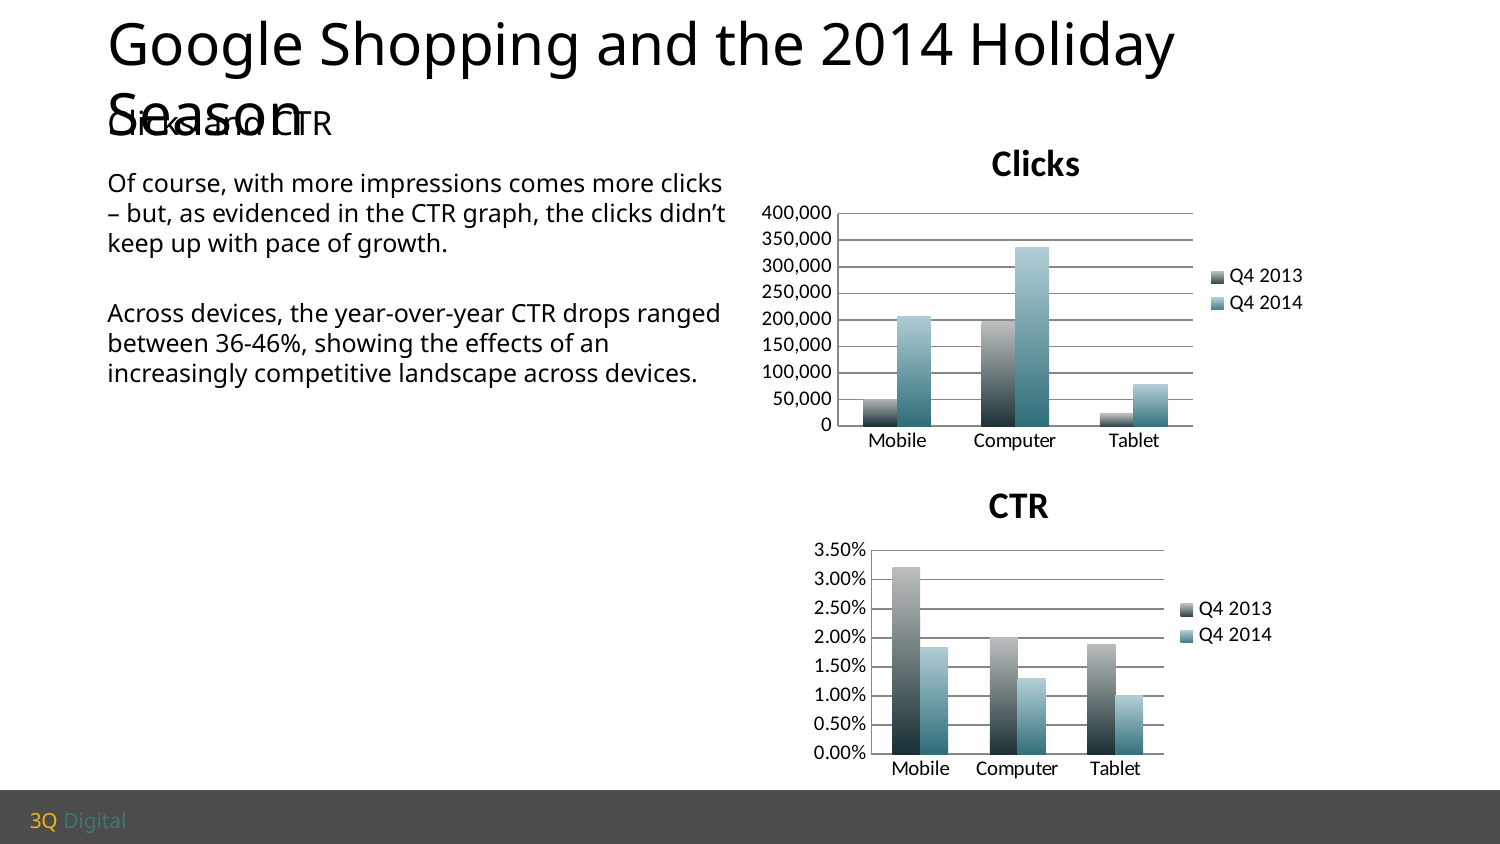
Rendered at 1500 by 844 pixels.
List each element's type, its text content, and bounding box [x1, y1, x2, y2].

picture [0, 0, 1500, 844]
list Google Shopping and the 2014 Holiday Season [92, 0, 1384, 80]
list Clicks and CTR [92, 95, 575, 138]
list Of course, with more impressions comes more clicks – but, as evidenced in the CTR graph, the clicks didn’t keep up with pace of growth. Across devices, the year-over-year CTR drops ranged between 36-46%, showing the effects of an increasingly competitive landscape across devices. [92, 160, 751, 730]
chart [749, 121, 1323, 788]
